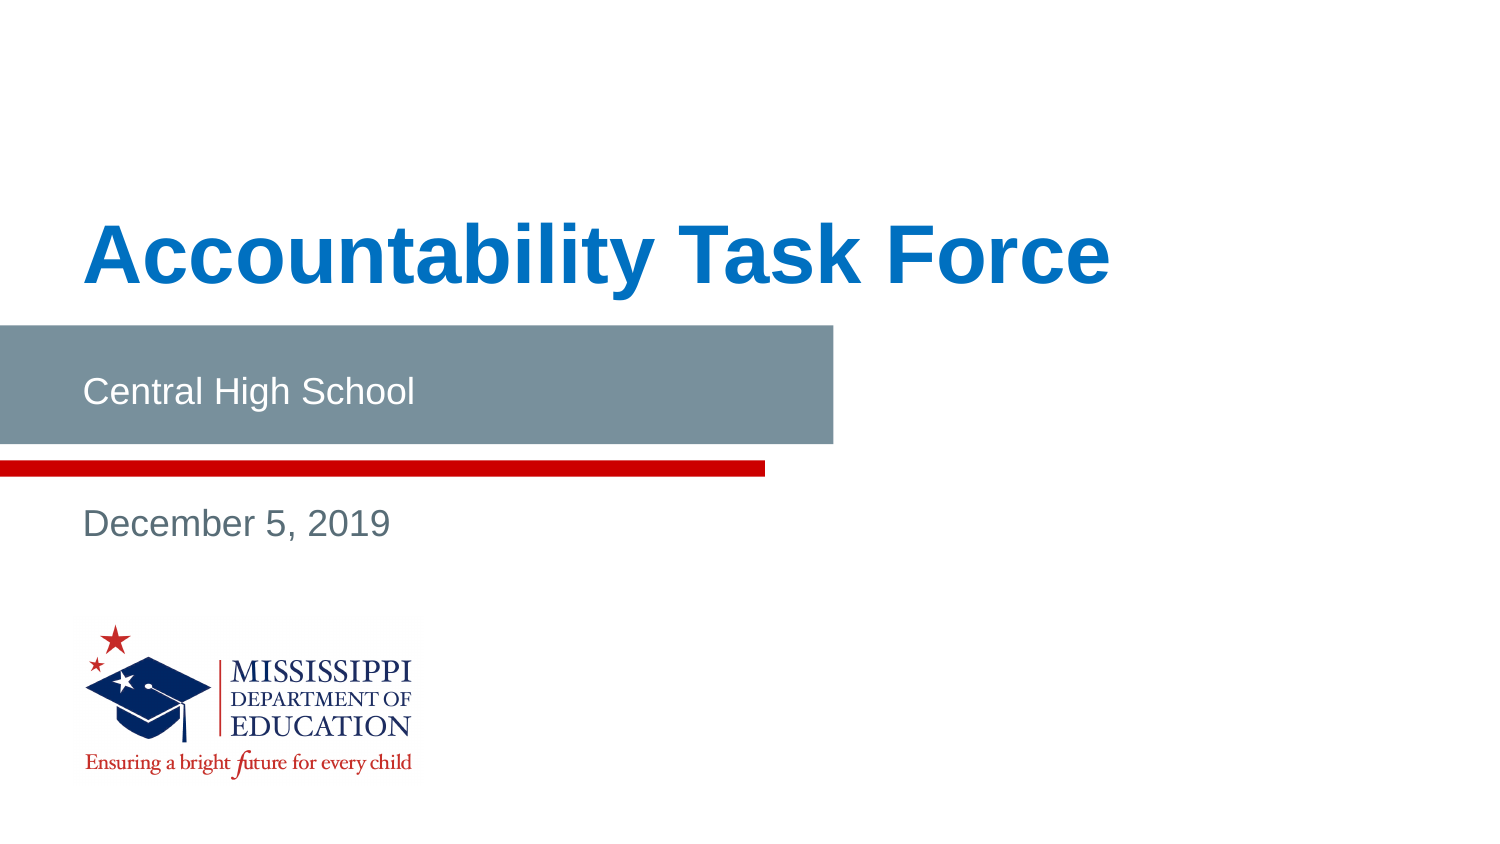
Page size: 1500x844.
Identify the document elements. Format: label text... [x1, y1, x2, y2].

list December 5, 2019 [67, 476, 738, 559]
list Central High School [67, 336, 826, 436]
picture [73, 616, 424, 786]
list Accountability Task Force [67, 80, 1151, 315]
